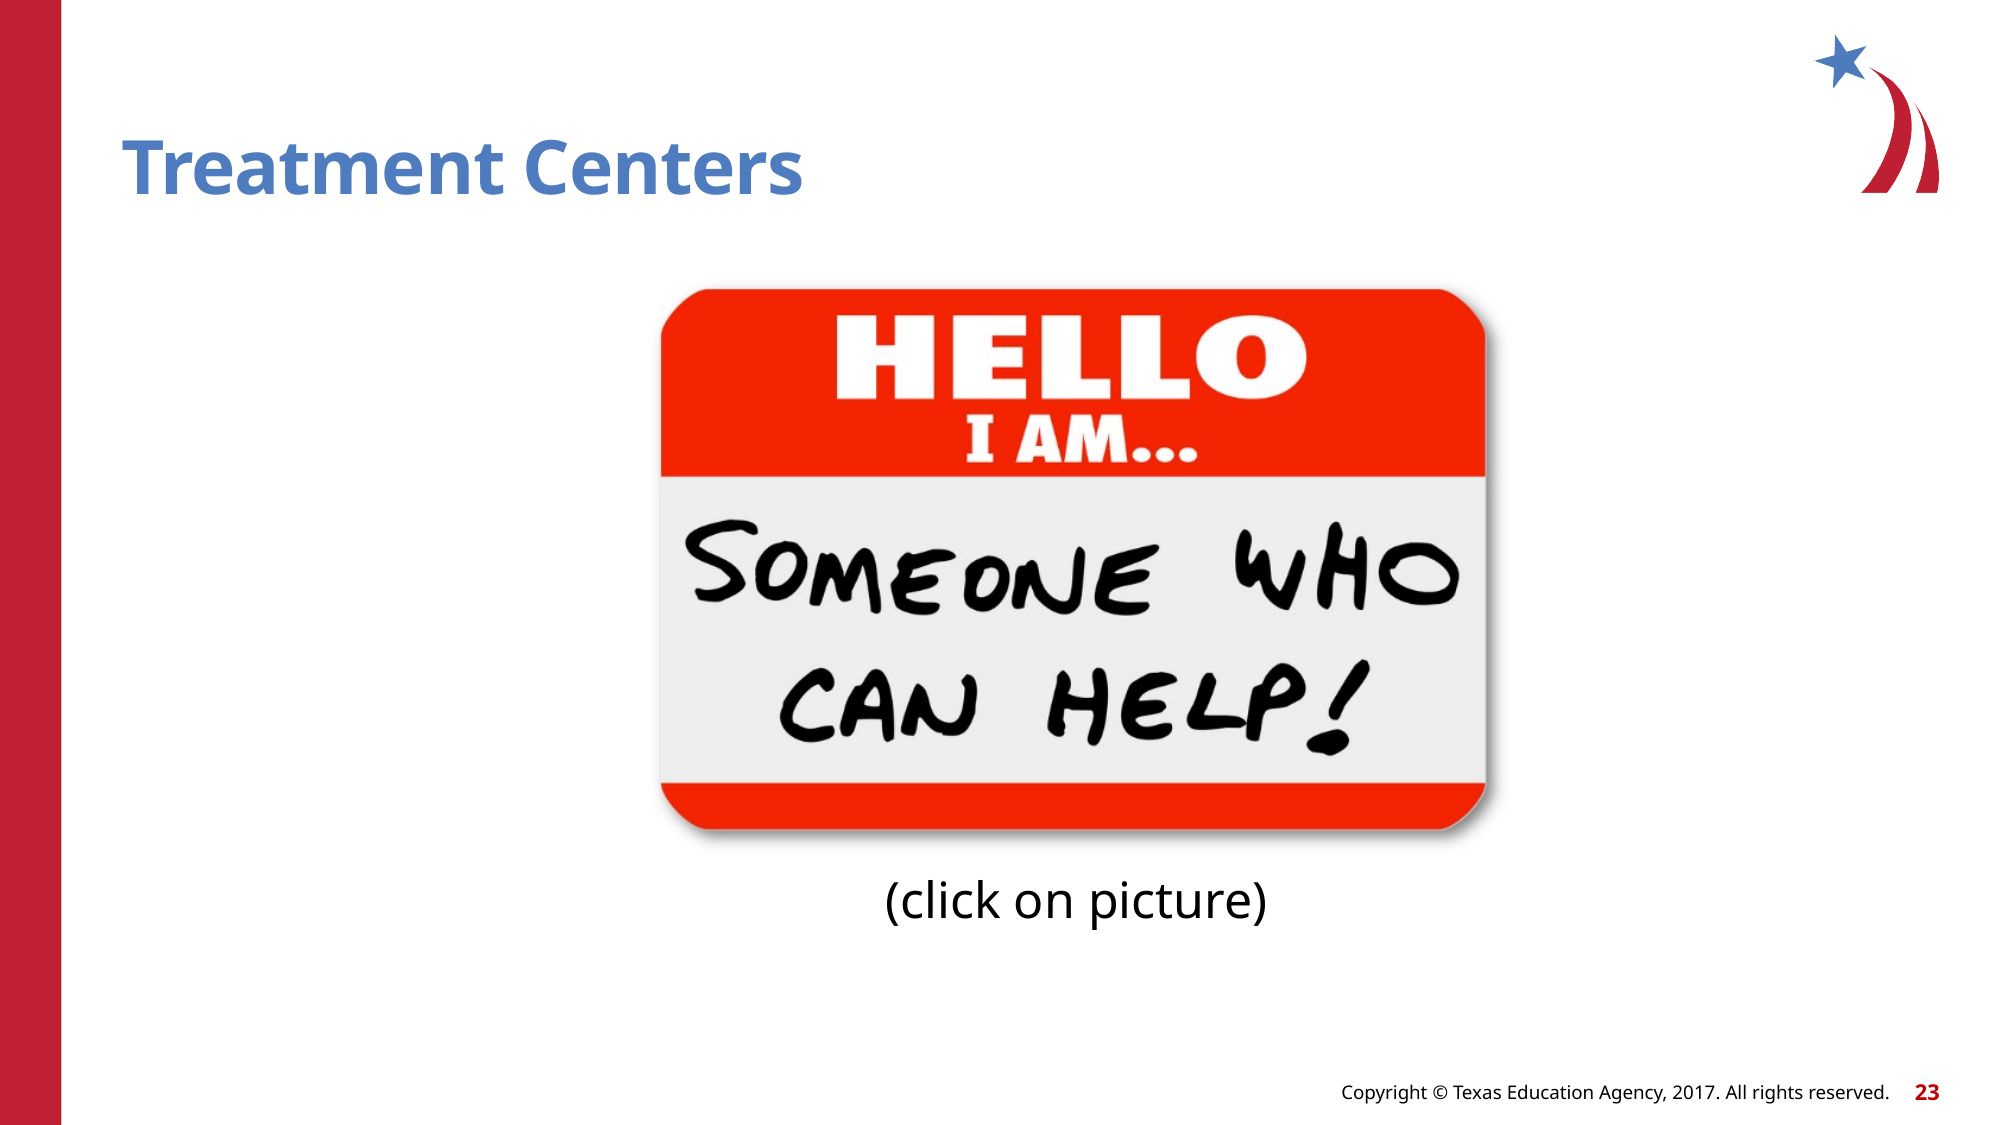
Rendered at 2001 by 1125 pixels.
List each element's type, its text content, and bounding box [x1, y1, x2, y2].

title Treatment Centers [121, 66, 1772, 211]
text_box (click on picture) [819, 862, 1334, 937]
picture [641, 263, 1512, 862]
picture [1814, 34, 1939, 193]
